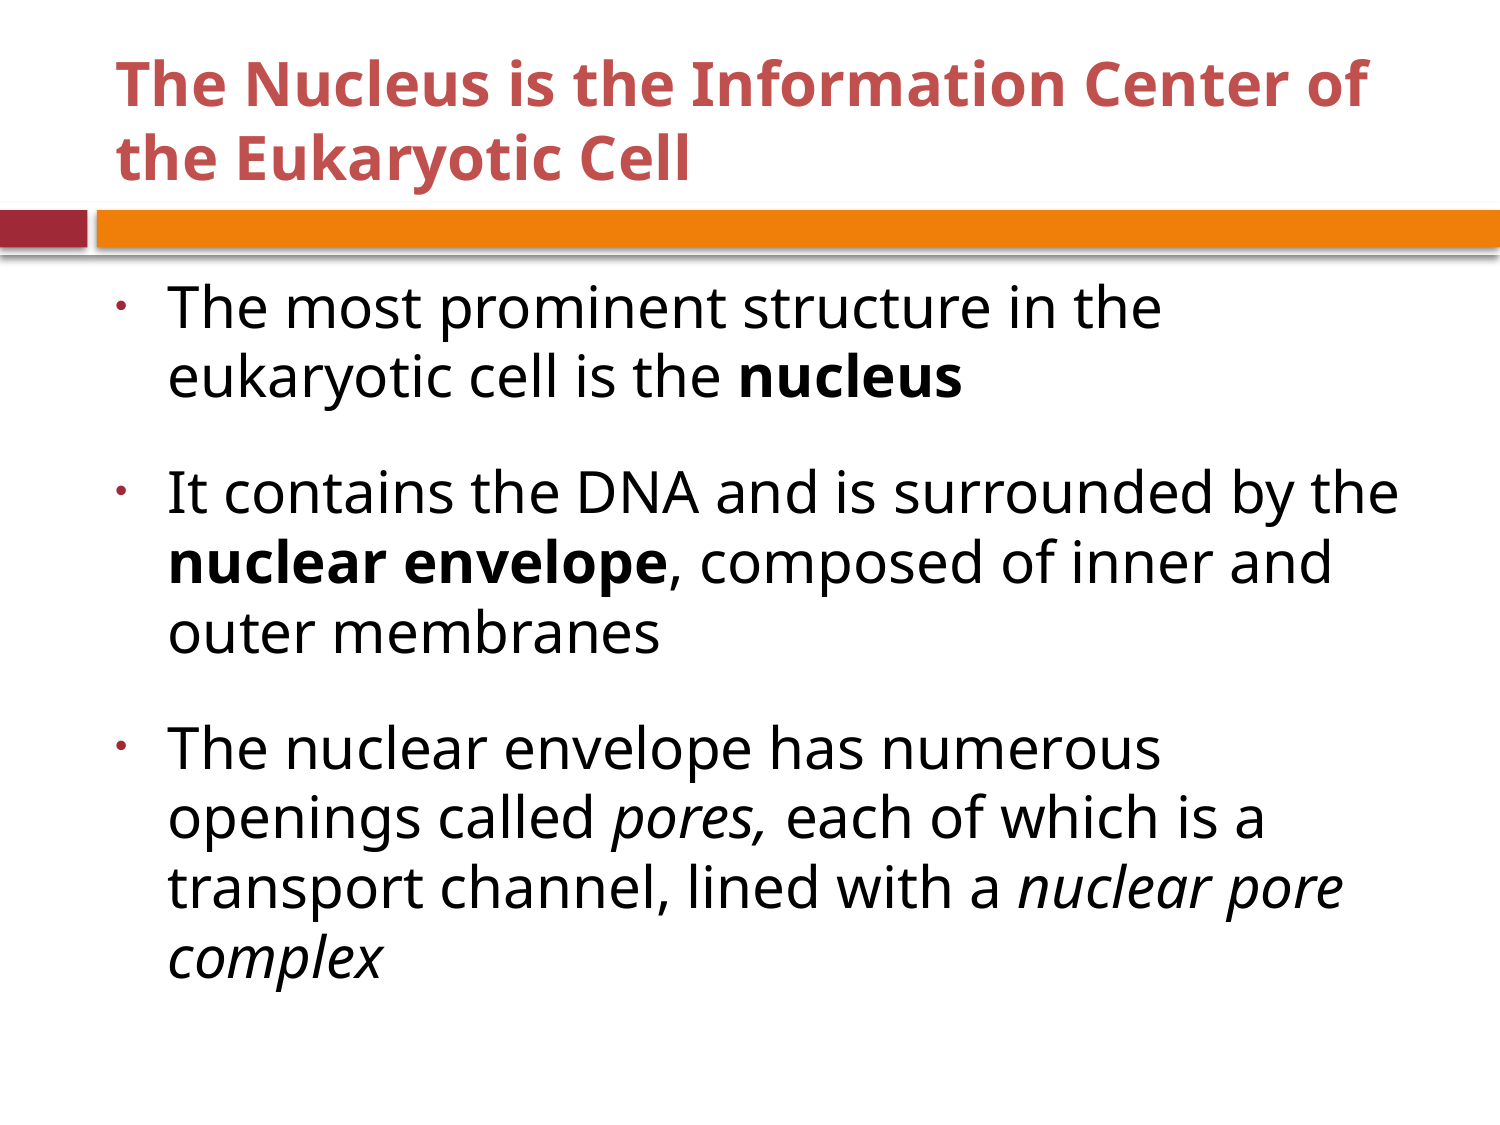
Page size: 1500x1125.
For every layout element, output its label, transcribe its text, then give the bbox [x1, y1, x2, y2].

list The most prominent structure in the eukaryotic cell is the nucleus It contains the DNA and is surrounded by the nuclear envelope, composed of inner and outer membranes The nuclear envelope has numerous openings called pores, each of which is a transport channel, lined with a nuclear pore complex [100, 262, 1438, 1000]
title The Nucleus is the Information Center of the Eukaryotic Cell [100, 37, 1438, 200]
